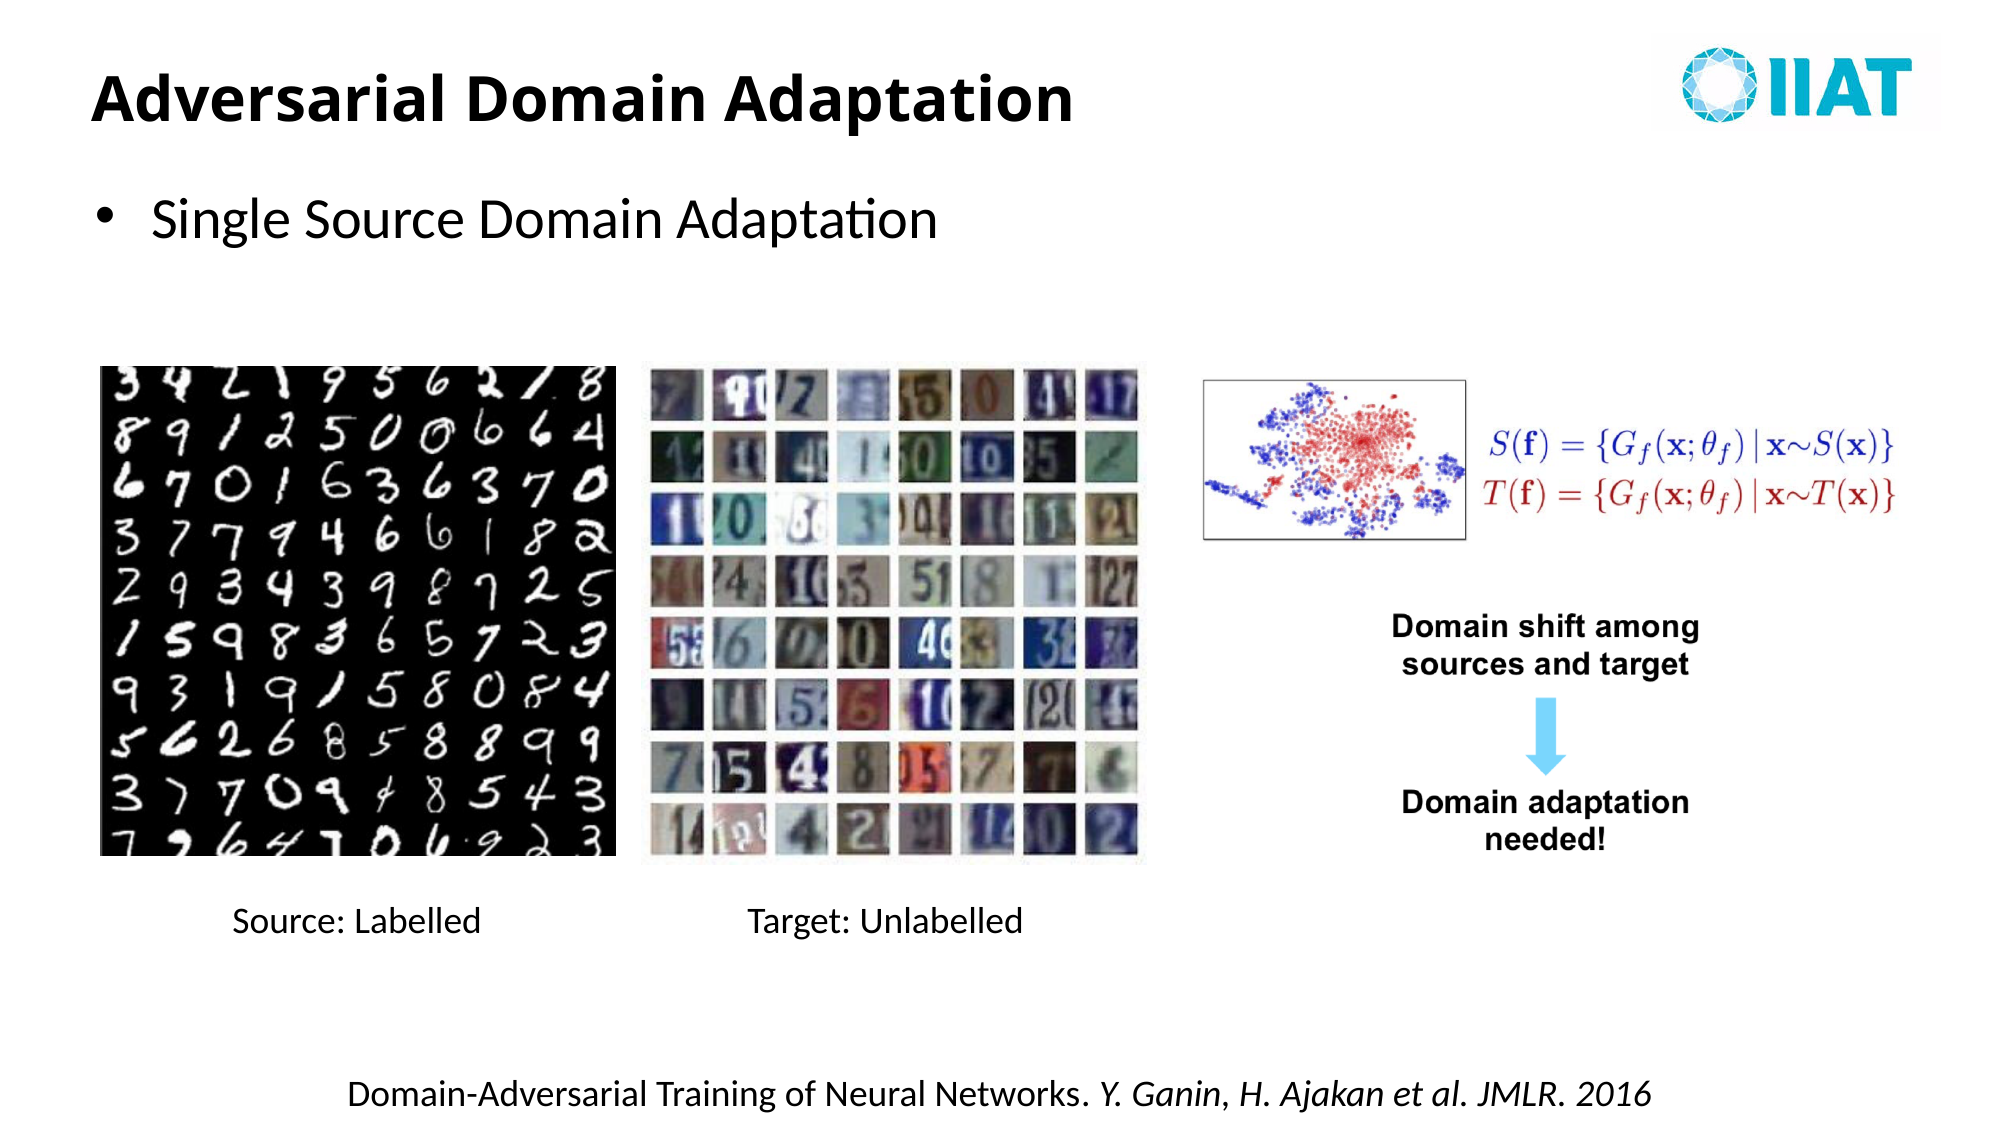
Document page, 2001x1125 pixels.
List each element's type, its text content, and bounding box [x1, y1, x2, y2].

text_box Adversarial Domain Adaptation [76, 0, 1398, 210]
text_box Source: Labelled [217, 888, 498, 949]
picture [1375, 603, 1707, 865]
picture [1650, 33, 1941, 131]
text_box Target: Unlabelled [732, 888, 1040, 949]
picture [1196, 375, 1914, 546]
picture [641, 361, 1148, 865]
picture [100, 366, 616, 856]
text_box Domain-Adversarial Training of Neural Networks. Y. Ganin, H. Ajakan et al. JMLR. 2016 [332, 1061, 1668, 1121]
text_box Single Source Domain Adaptation [80, 172, 955, 258]
